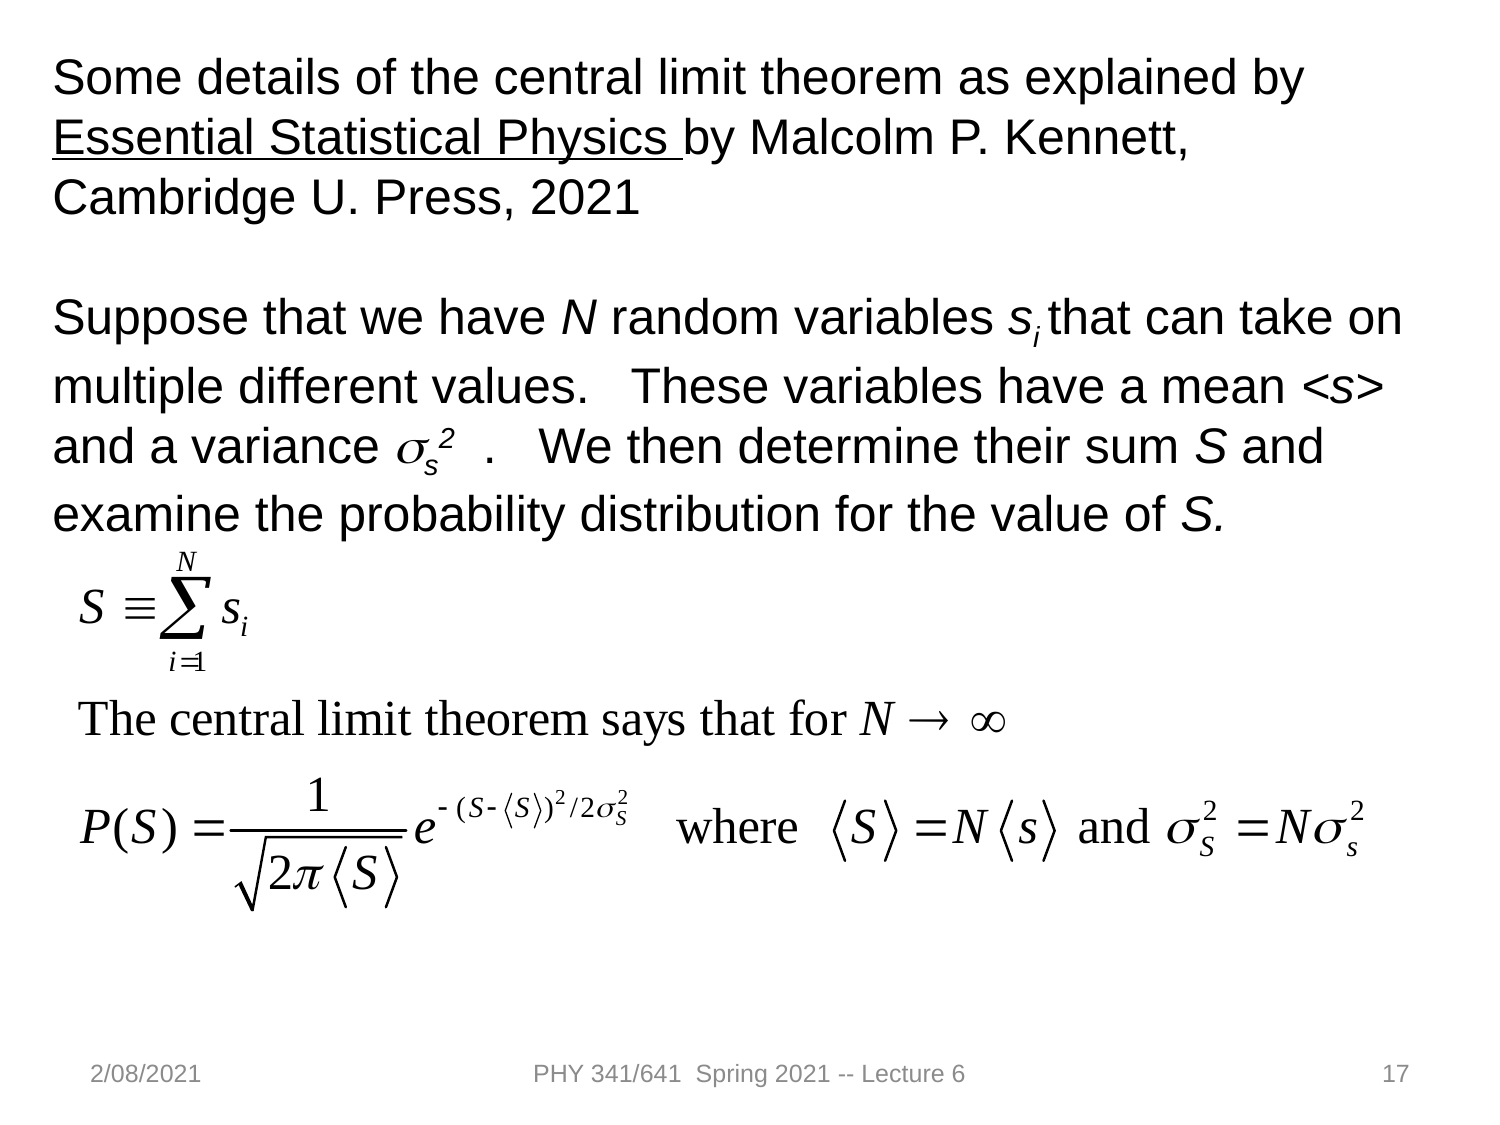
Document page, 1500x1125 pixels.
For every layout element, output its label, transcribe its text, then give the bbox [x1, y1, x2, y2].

text_box Some details of the central limit theorem as explained by Essential Statistical Physics by Malcolm P. Kennett, Cambridge U. Press, 2021 Suppose that we have N random variables si that can take on multiple different values. These variables have a mean <s> and a variance ss2 . We then determine their sum S and examine the probability distribution for the value of S. [37, 37, 1425, 549]
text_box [70, 537, 1376, 922]
footer PHY 341/641 Spring 2021 -- Lecture 6 [512, 1042, 988, 1103]
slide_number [75, 1042, 425, 1103]
slide_number 17 [1074, 1042, 1425, 1103]
